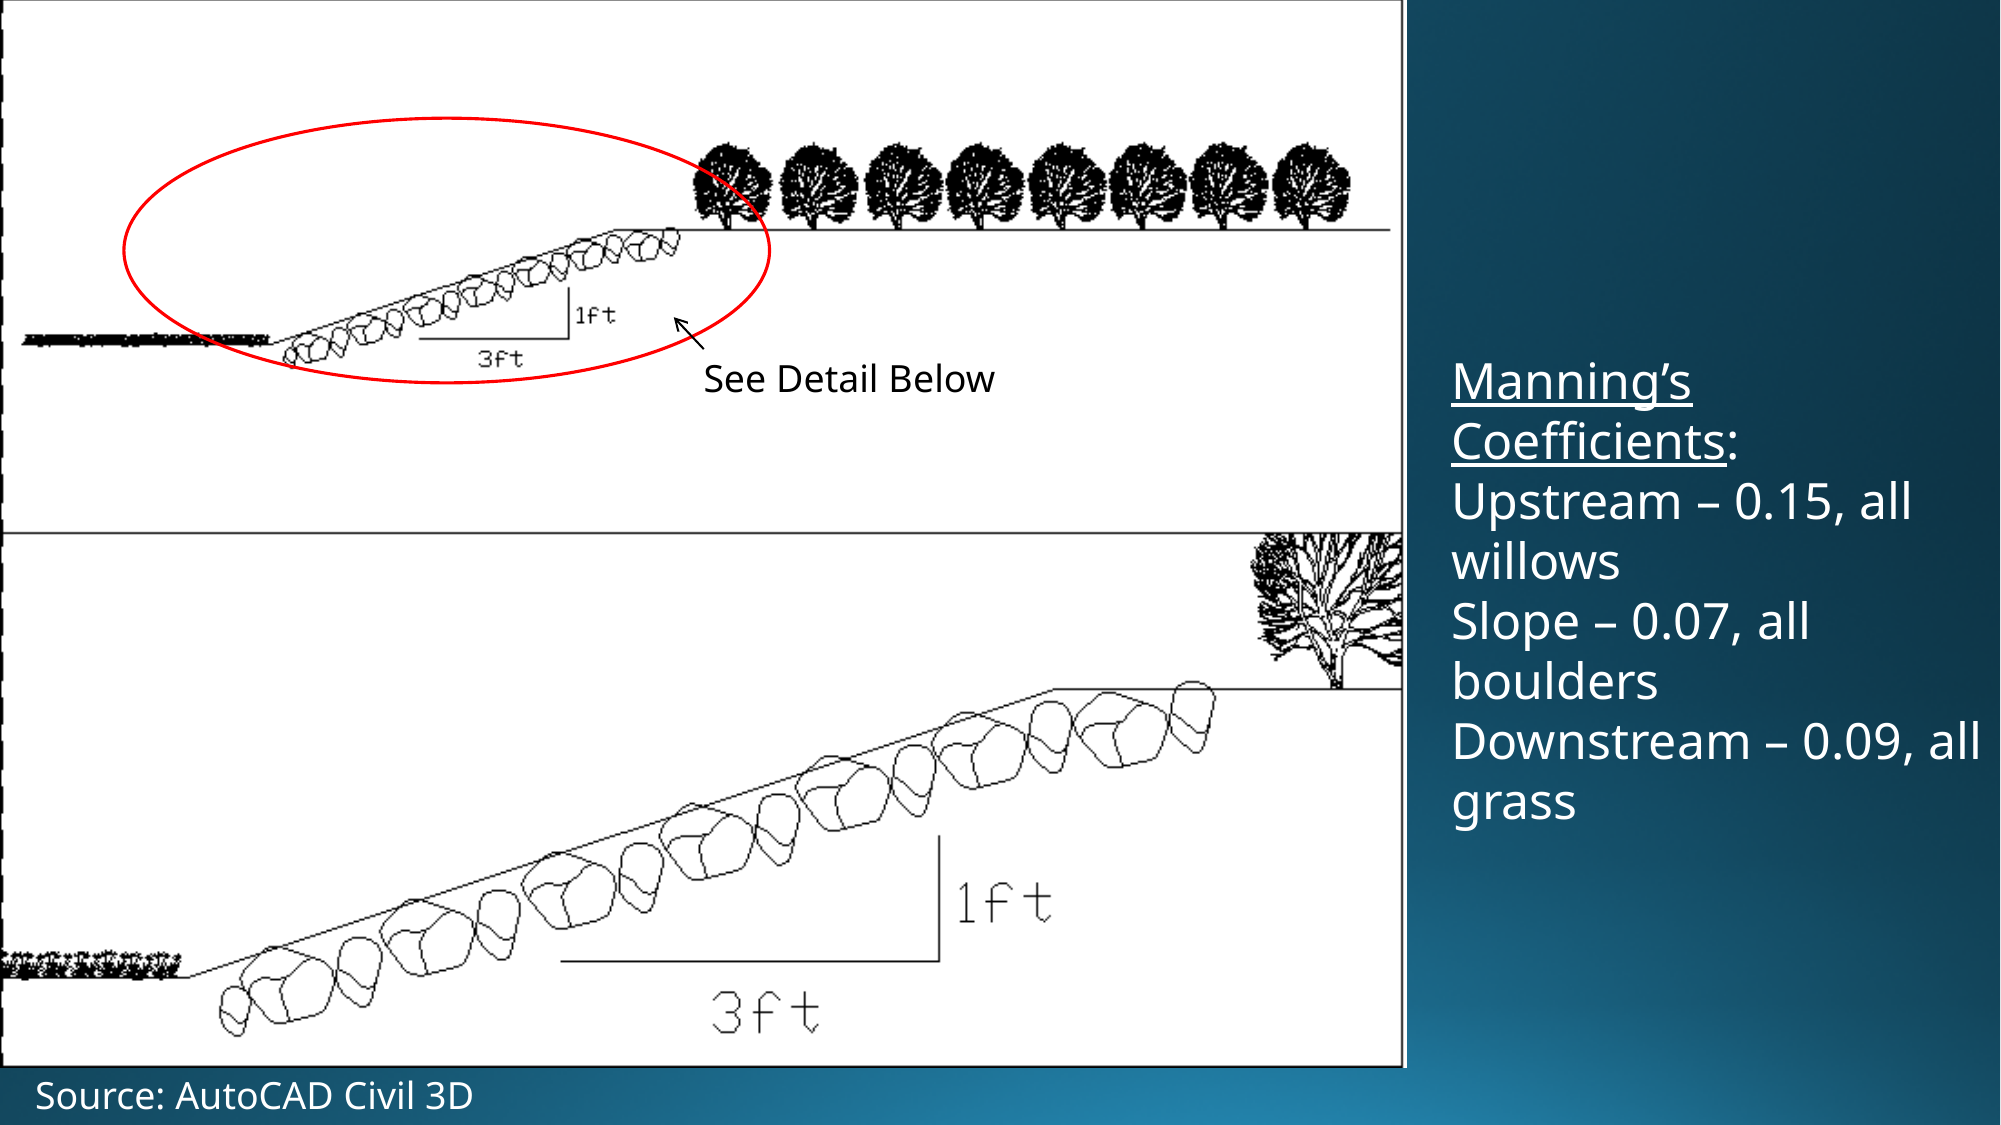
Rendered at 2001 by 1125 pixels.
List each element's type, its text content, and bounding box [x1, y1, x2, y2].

picture [0, 0, 2001, 1125]
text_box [672, 318, 705, 349]
text_box Source: AutoCAD Civil 3D [20, 1068, 701, 1125]
text_box Manning’s Coefficients: Upstream – 0.15, all willows Slope – 0.07, all boulders Downstream – 0.09, all grass [1436, 341, 2000, 837]
